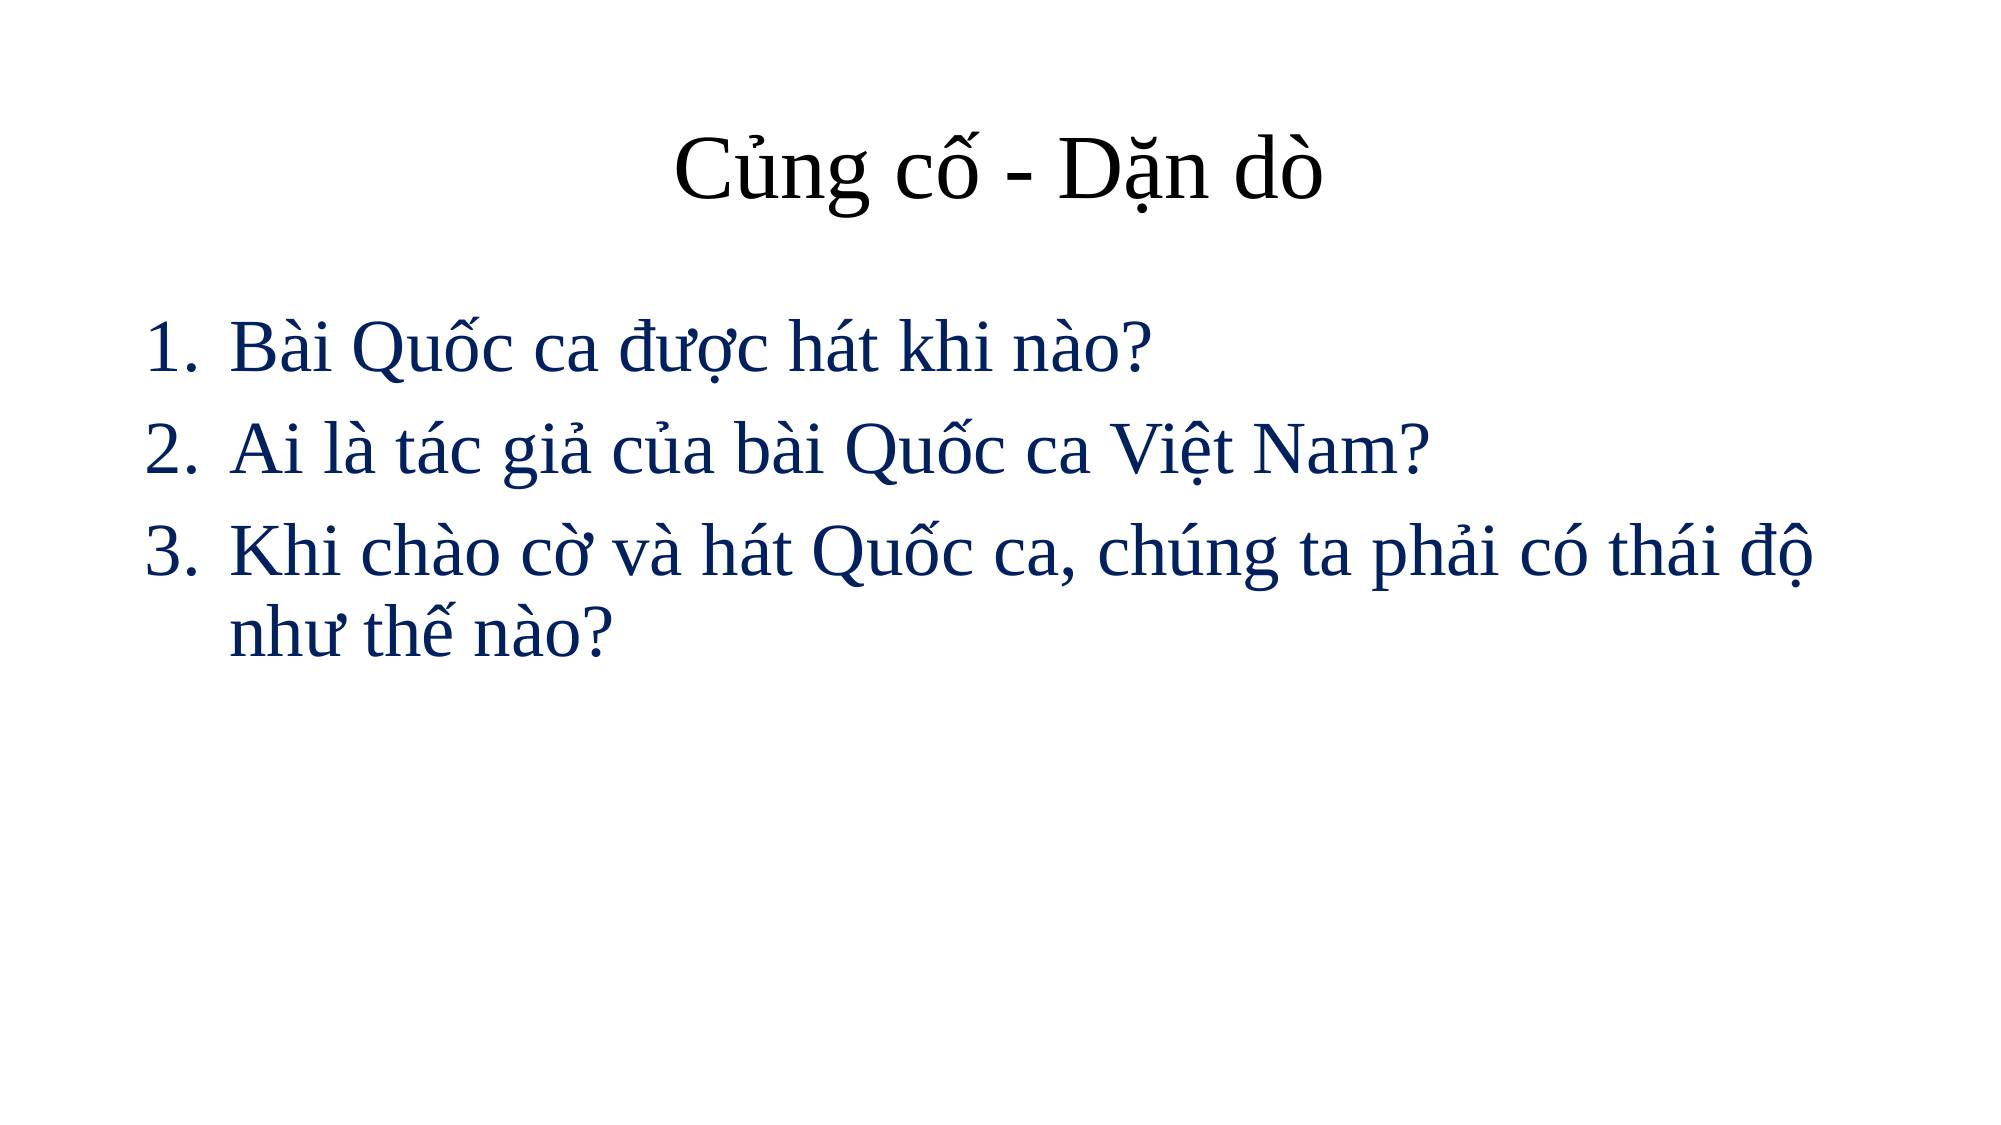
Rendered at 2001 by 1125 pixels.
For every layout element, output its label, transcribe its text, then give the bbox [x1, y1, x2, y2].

list Bài Quốc ca được hát khi nào? Ai là tác giả của bài Quốc ca Việt Nam? Khi chào cờ và hát Quốc ca, chúng ta phải có thái độ như thế nào? [129, 299, 1886, 1014]
title Củng cố - Dặn dò [137, 59, 1863, 278]
